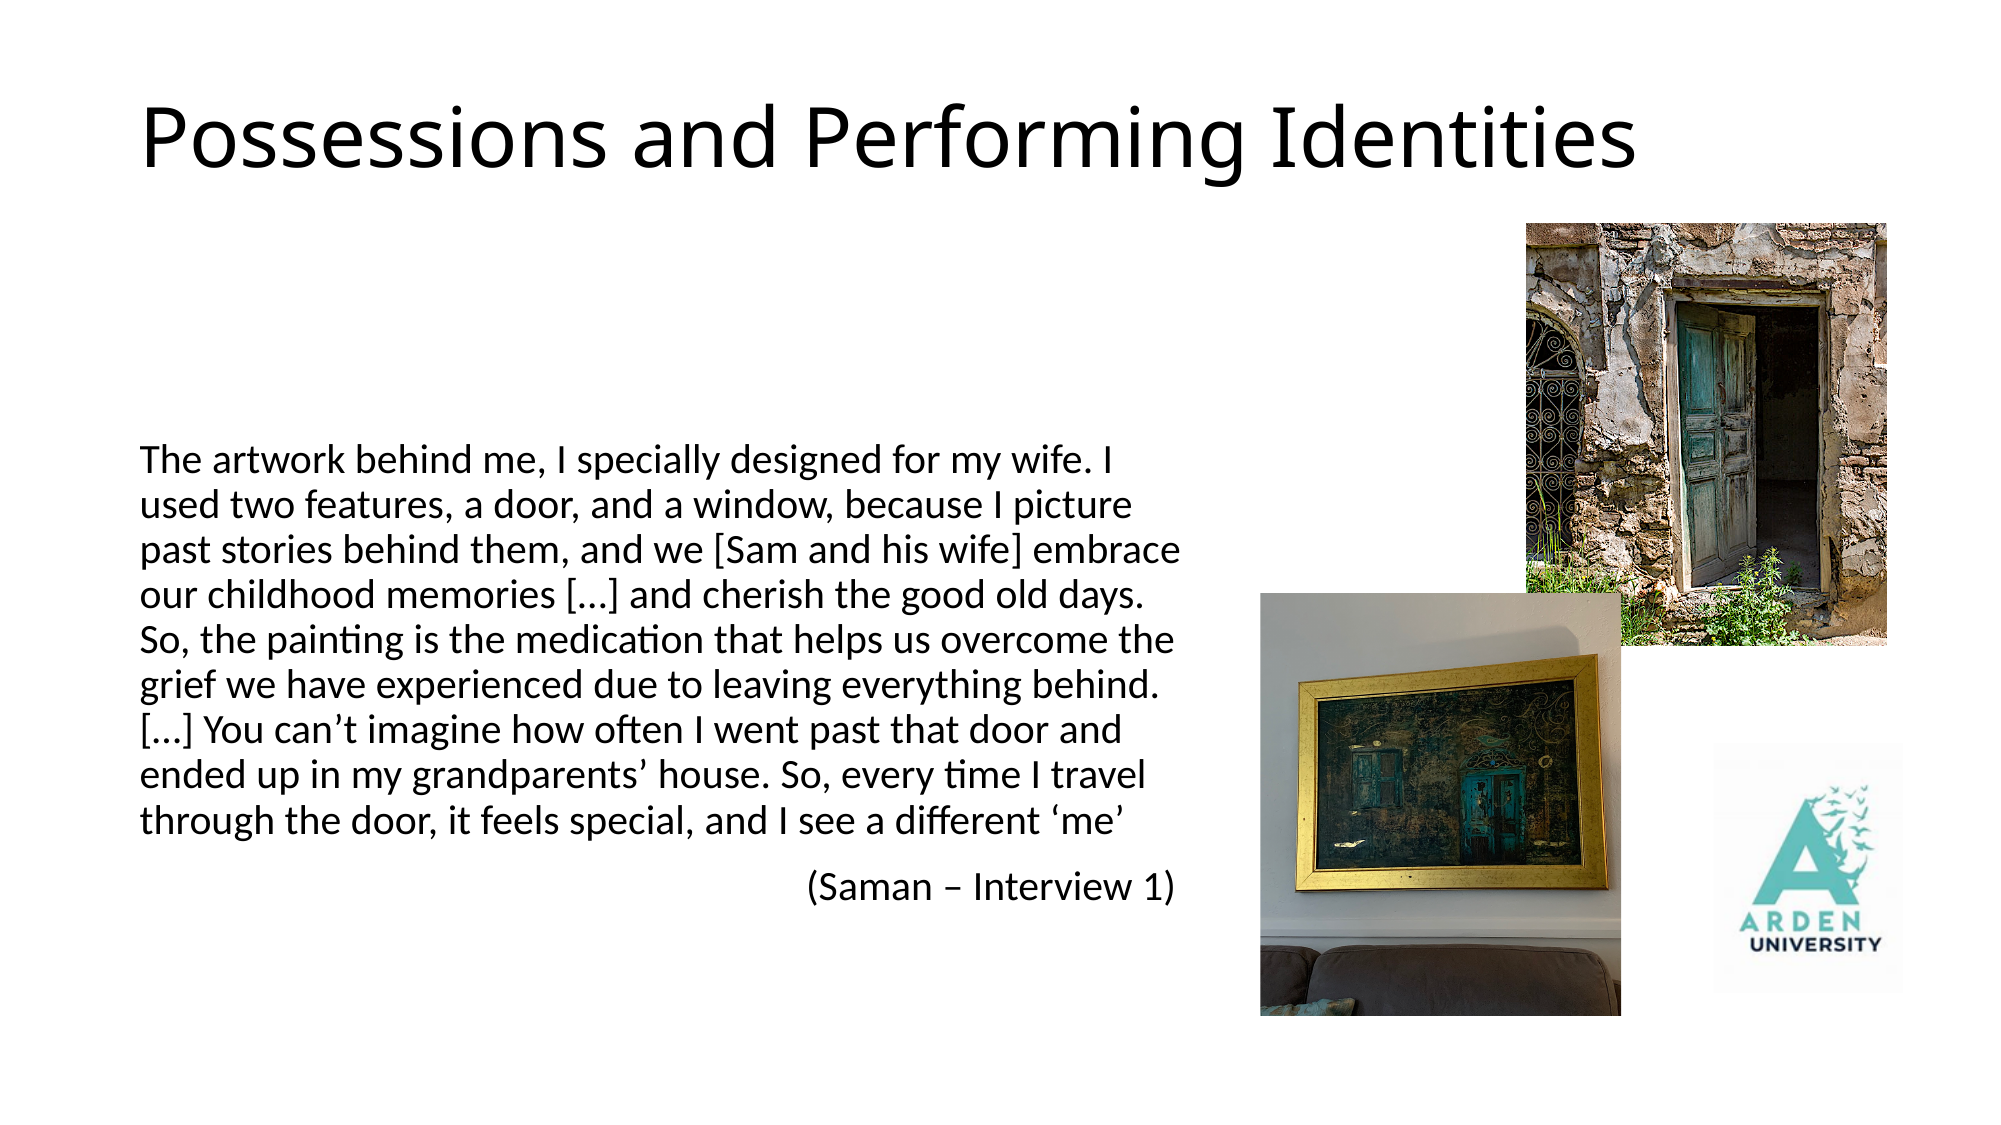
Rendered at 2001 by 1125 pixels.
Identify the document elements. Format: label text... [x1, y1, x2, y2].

picture [1713, 743, 1903, 993]
list The artwork behind me, I specially designed for my wife. I used two features, a door, and a window, because I picture past stories behind them, and we [Sam and his wife] embrace our childhood memories […] and cherish the good old days. So, the painting is the medication that helps us overcome the grief we have experienced due to leaving everything behind. […] You can’t imagine how often I went past that door and ended up in my grandparents’ house. So, every time I travel through the door, it feels special, and I see a different ‘me’ (Saman – Interview 1) [124, 371, 1207, 1034]
title Possessions and Performing Identities [124, 51, 1828, 231]
picture [1260, 222, 1887, 1016]
